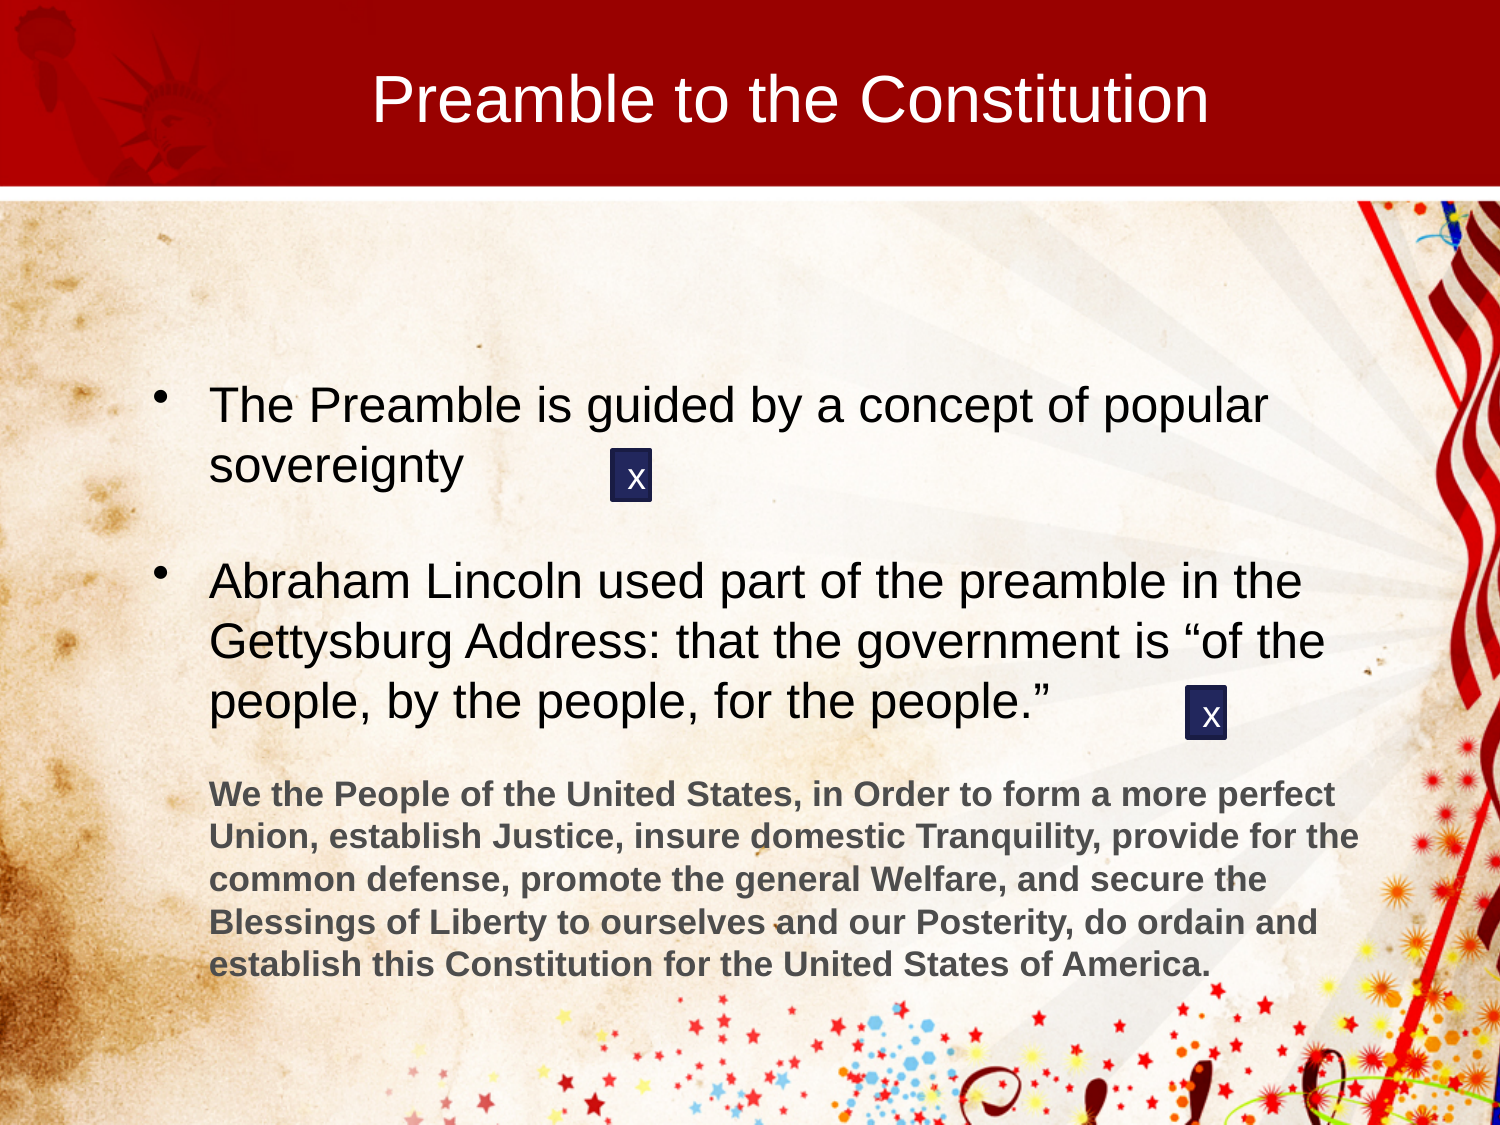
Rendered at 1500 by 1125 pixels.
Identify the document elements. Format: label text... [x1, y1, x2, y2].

title Preamble to the Constitution [206, 53, 1377, 138]
list The Preamble is guided by a concept of popular sovereignty Abraham Lincoln used part of the preamble in the Gettysburg Address: that the government is “of the people, by the people, for the people.” We the People of the United States, in Order to form a more perfect Union, establish Justice, insure domestic Tranquility, provide for the common defense, promote the general Welfare, and secure the Blessings of Liberty to ourselves and our Posterity, do ordain and establish this Constitution for the United States of America. [137, 224, 1388, 1100]
text_box x [1185, 685, 1227, 740]
text_box x [610, 448, 652, 502]
picture [0, 0, 1500, 1125]
